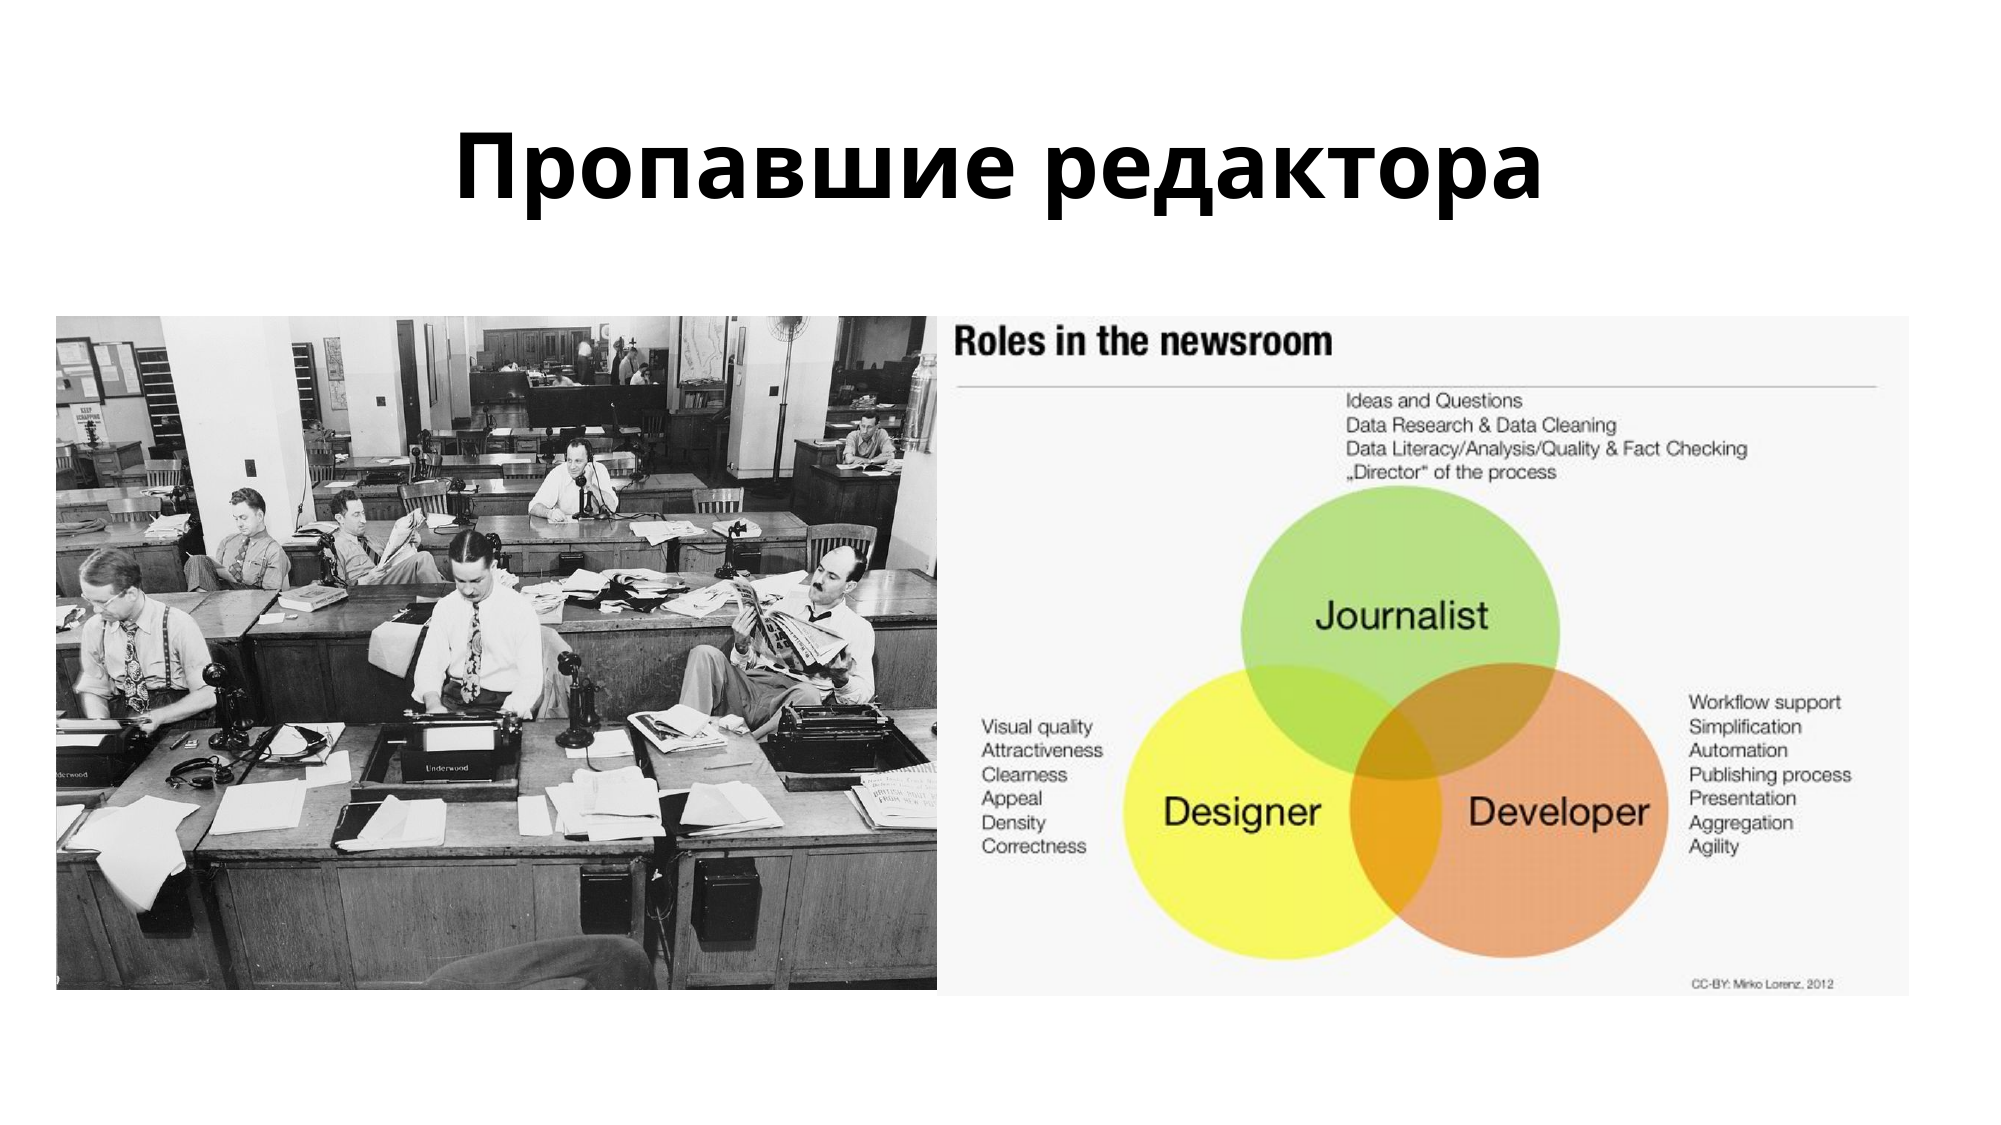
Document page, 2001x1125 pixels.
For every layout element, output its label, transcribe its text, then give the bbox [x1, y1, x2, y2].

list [937, 316, 1909, 996]
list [56, 316, 937, 990]
title Пропавшие редактора [136, 59, 1863, 278]
